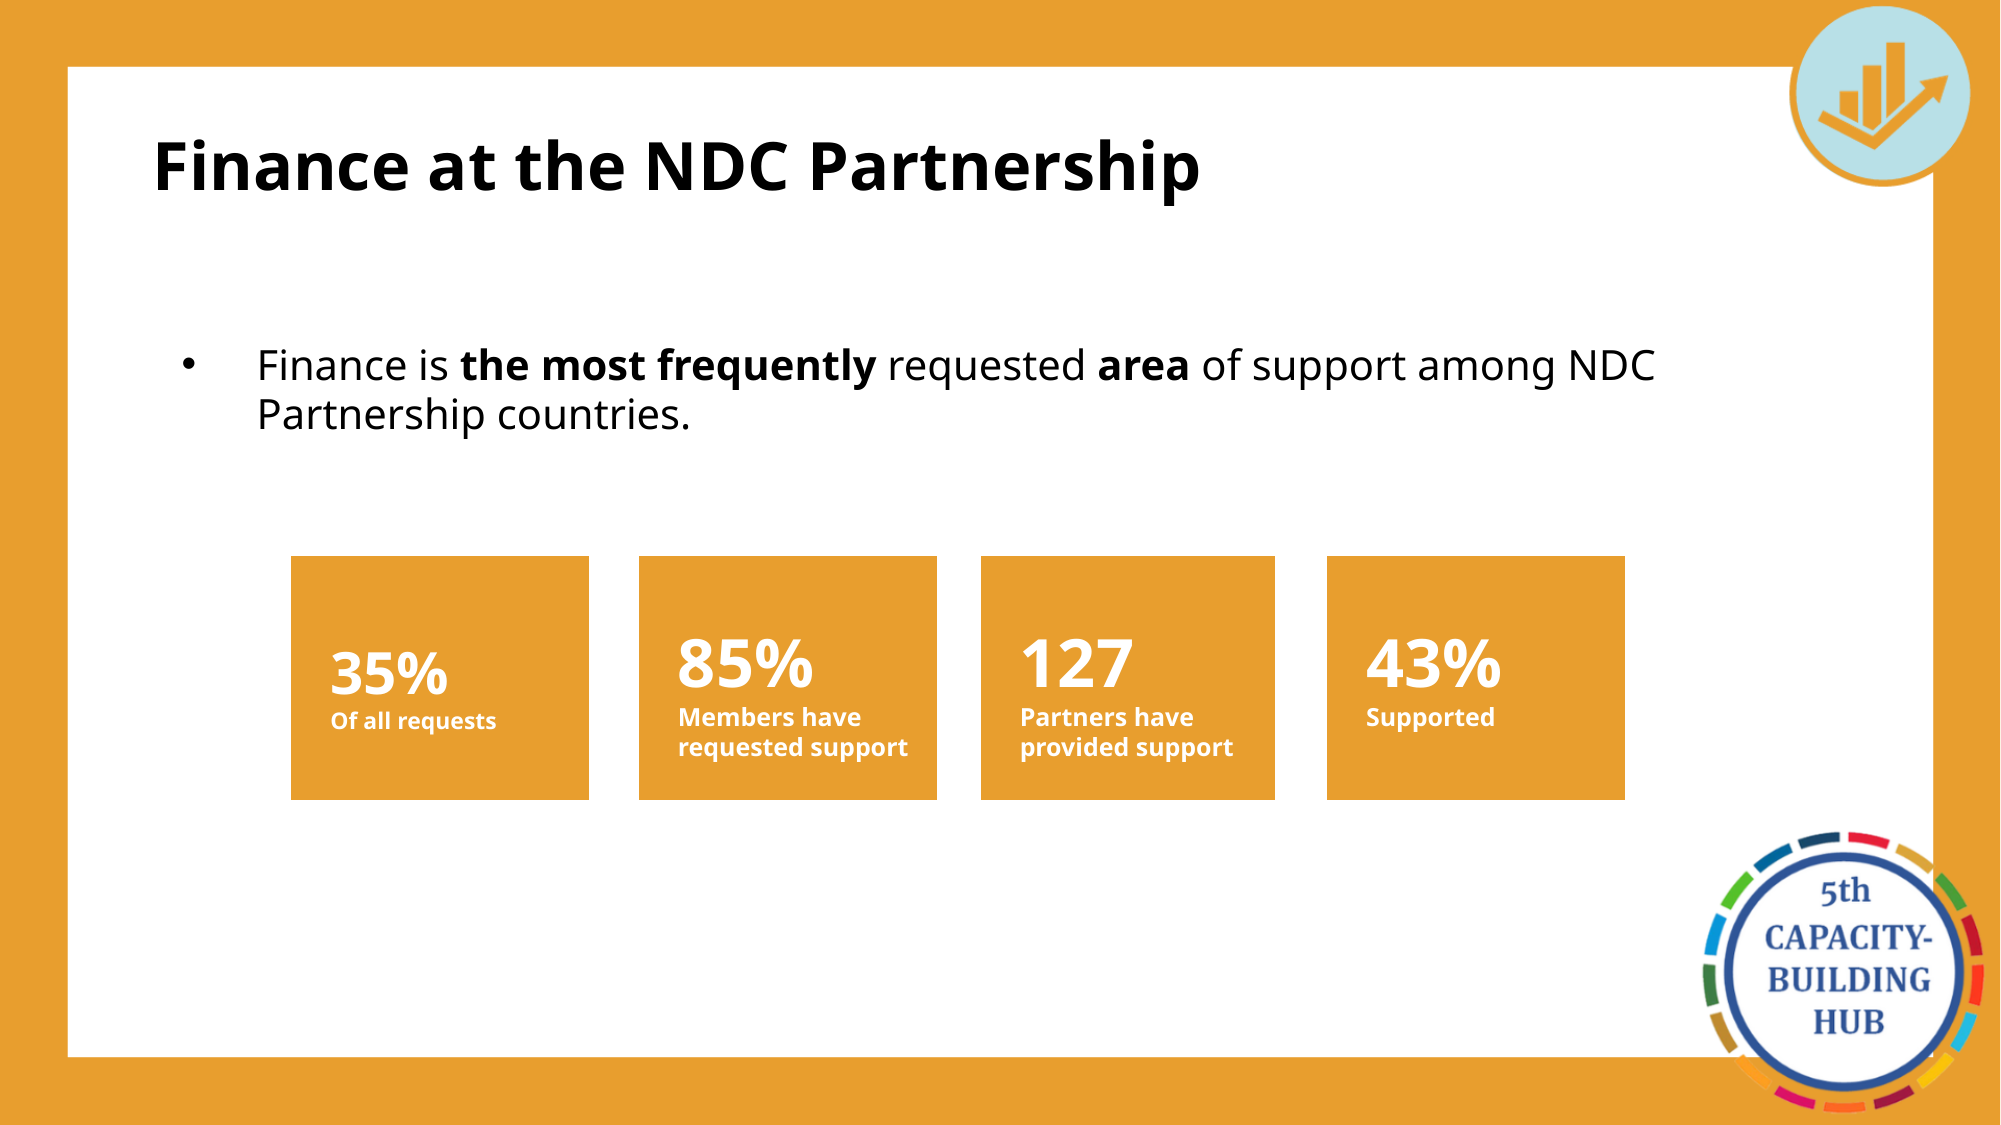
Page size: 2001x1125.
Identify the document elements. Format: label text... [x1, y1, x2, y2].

picture [0, 0, 2001, 1125]
text_box 43% Supported [1324, 552, 1628, 803]
text_box 127 Partners have provided support [977, 552, 1278, 803]
text_box 35% Of all requests [288, 552, 593, 803]
title Finance at the NDC Partnership [137, 59, 1863, 278]
text_box Finance is the most frequently requested area of support among NDC Partnership countries. [166, 330, 1687, 446]
text_box 85% Members have requested support [636, 552, 940, 803]
